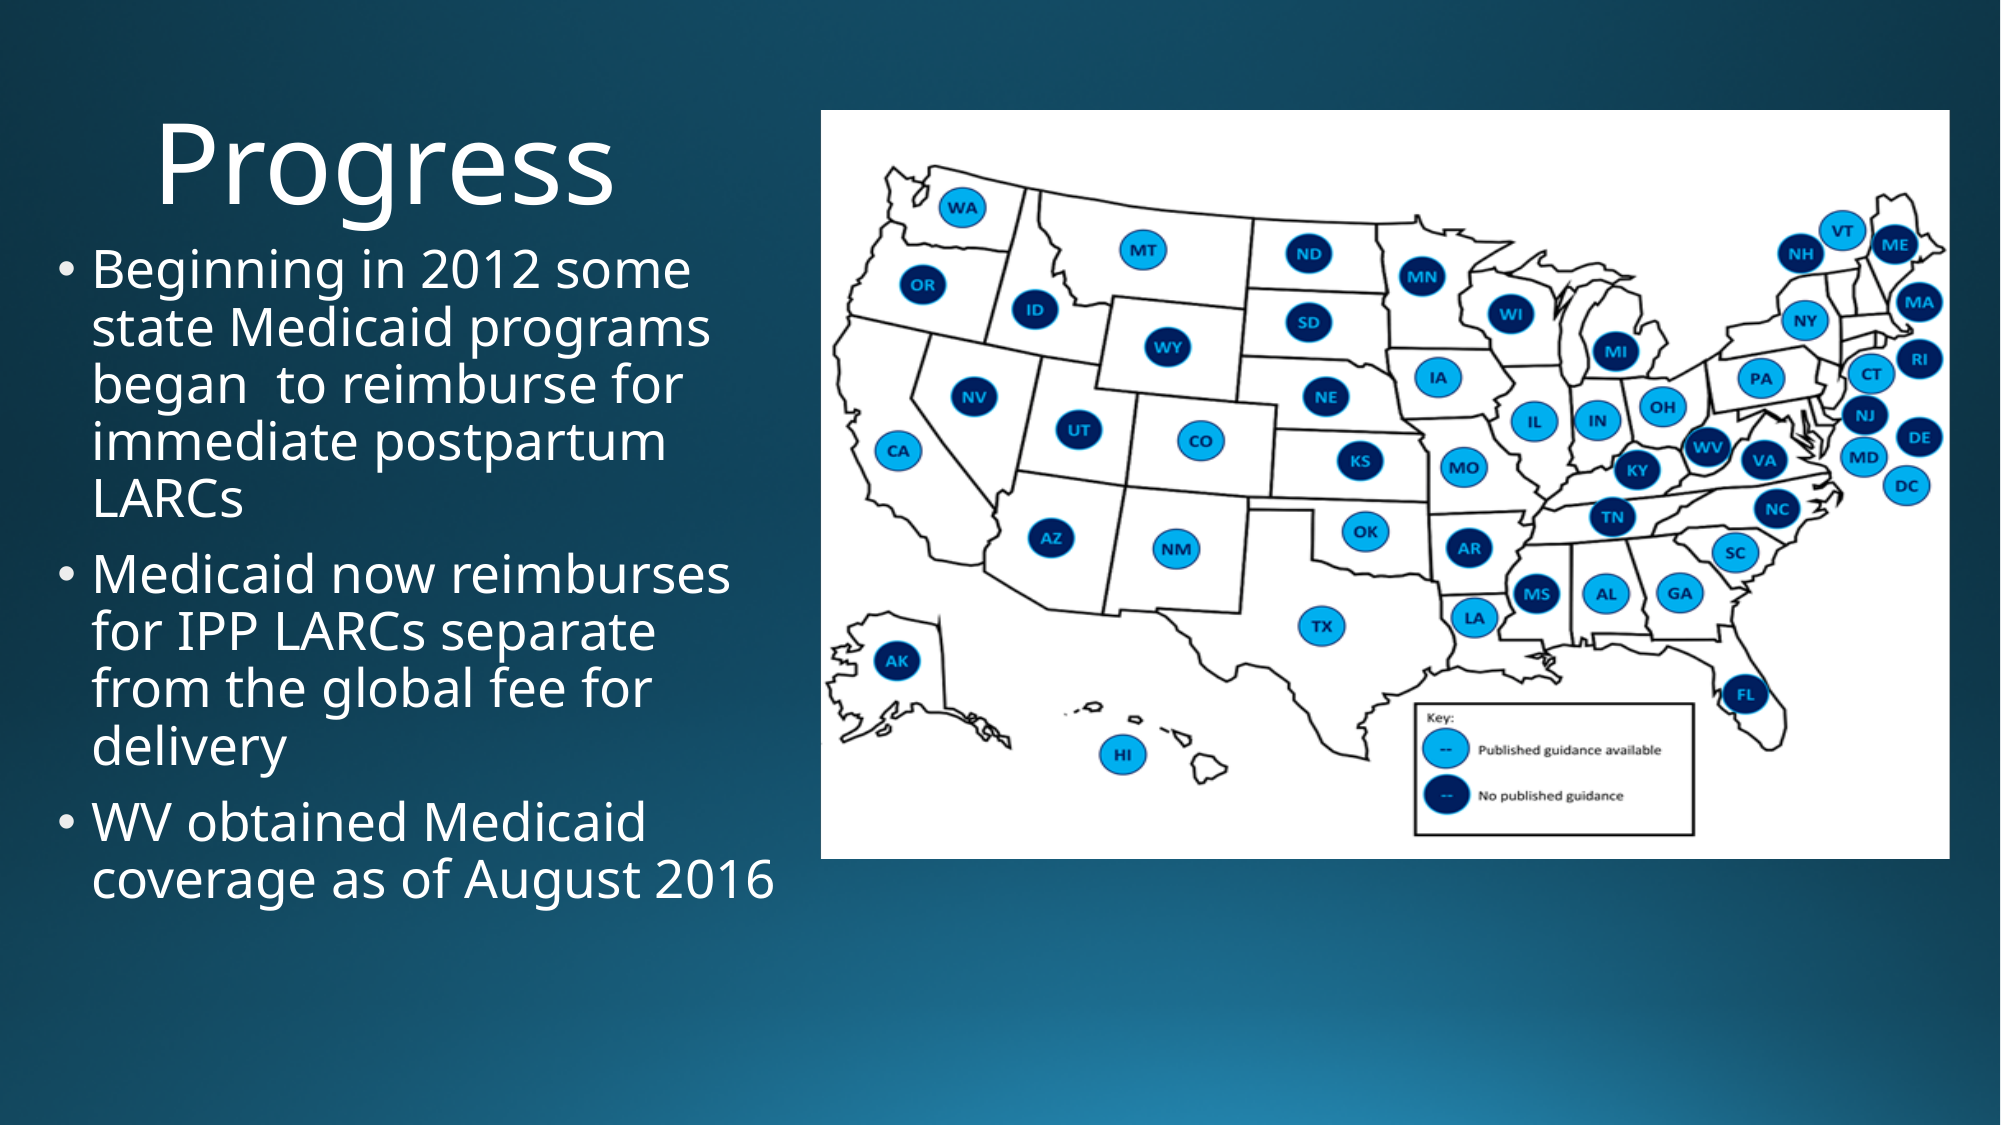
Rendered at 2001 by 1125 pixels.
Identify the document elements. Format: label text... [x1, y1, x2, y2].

list Beginning in 2012 some state Medicaid programs began to reimburse for immediate postpartum LARCs Medicaid now reimburses for IPP LARCs separate from the global fee for delivery WV obtained Medicaid coverage as of August 2016 [42, 235, 799, 950]
title Progress [137, 59, 1863, 235]
picture [0, 0, 2001, 1125]
